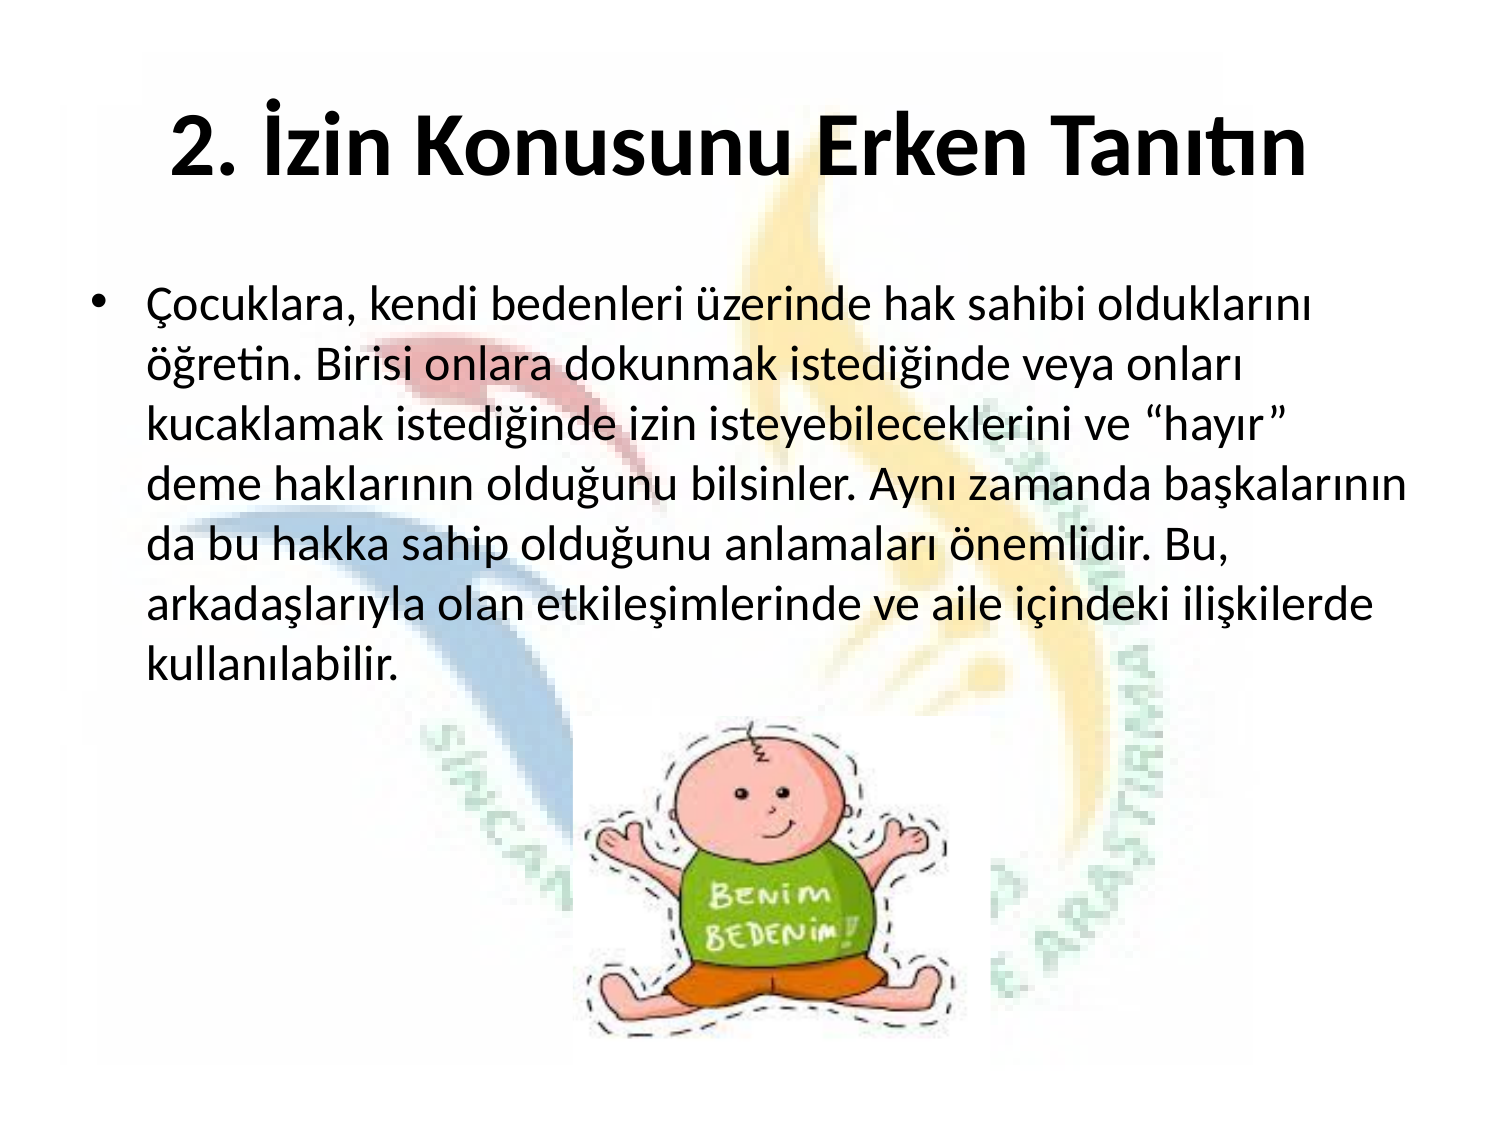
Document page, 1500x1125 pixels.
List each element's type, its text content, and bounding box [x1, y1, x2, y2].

title 2. İzin Konusunu Erken Tanıtın [75, 45, 1425, 233]
list Çocuklara, kendi bedenleri üzerinde hak sahibi olduklarını öğretin. Birisi onlara dokunmak istediğinde veya onları kucaklamak istediğinde izin isteyebileceklerini ve “hayır” deme haklarının olduğunu bilsinler. Aynı zamanda başkalarının da bu hakka sahip olduğunu anlamaları önemlidir. Bu, arkadaşlarıyla olan etkileşimlerinde ve aile içindeki ilişkilerde kullanılabilir. [75, 262, 1425, 1005]
picture [572, 715, 991, 1093]
